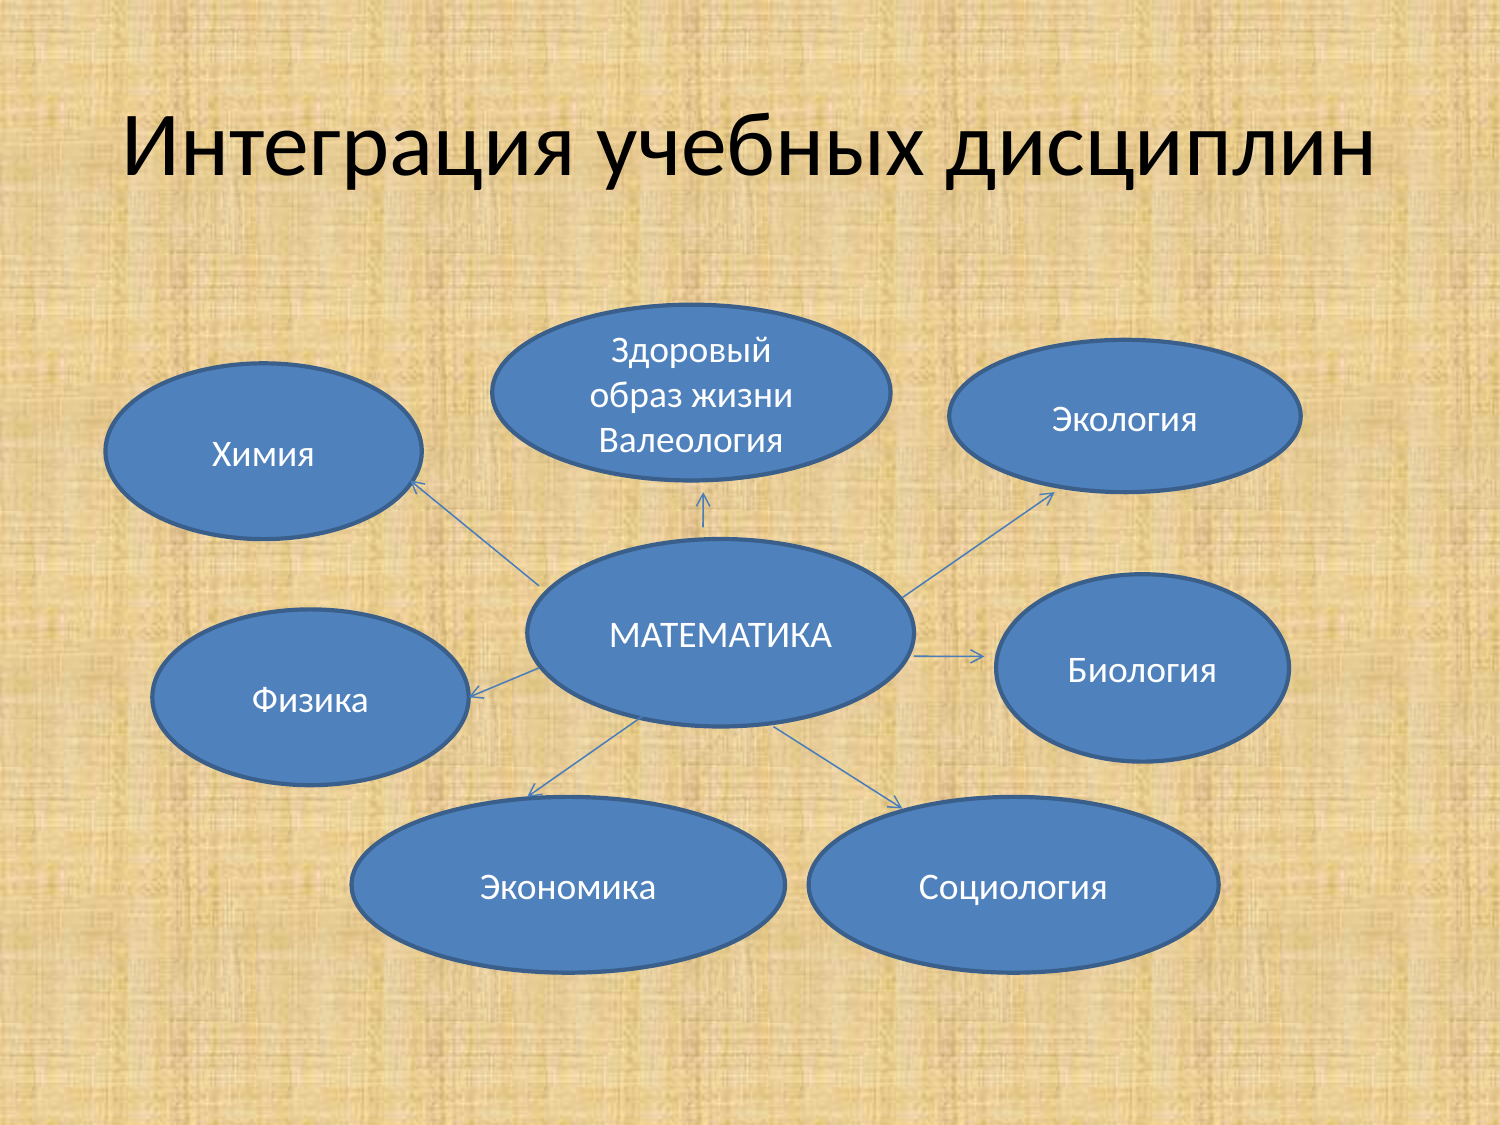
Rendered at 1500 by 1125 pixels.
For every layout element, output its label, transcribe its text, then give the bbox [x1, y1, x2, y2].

title Интеграция учебных дисциплин [75, 45, 1425, 233]
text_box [409, 480, 540, 587]
text_box Экология [947, 337, 1303, 495]
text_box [468, 667, 540, 698]
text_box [902, 491, 1055, 598]
text_box Социология [806, 794, 1221, 975]
text_box Биология [993, 572, 1292, 764]
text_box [773, 726, 903, 809]
text_box МАТЕМАТИКА [525, 536, 917, 729]
text_box Физика [150, 607, 470, 788]
text_box Здоровый образ жизни Валеология [490, 302, 893, 483]
text_box Химия [103, 361, 424, 542]
picture [0, 0, 1500, 1125]
text_box Экономика [349, 796, 788, 975]
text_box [527, 714, 645, 798]
